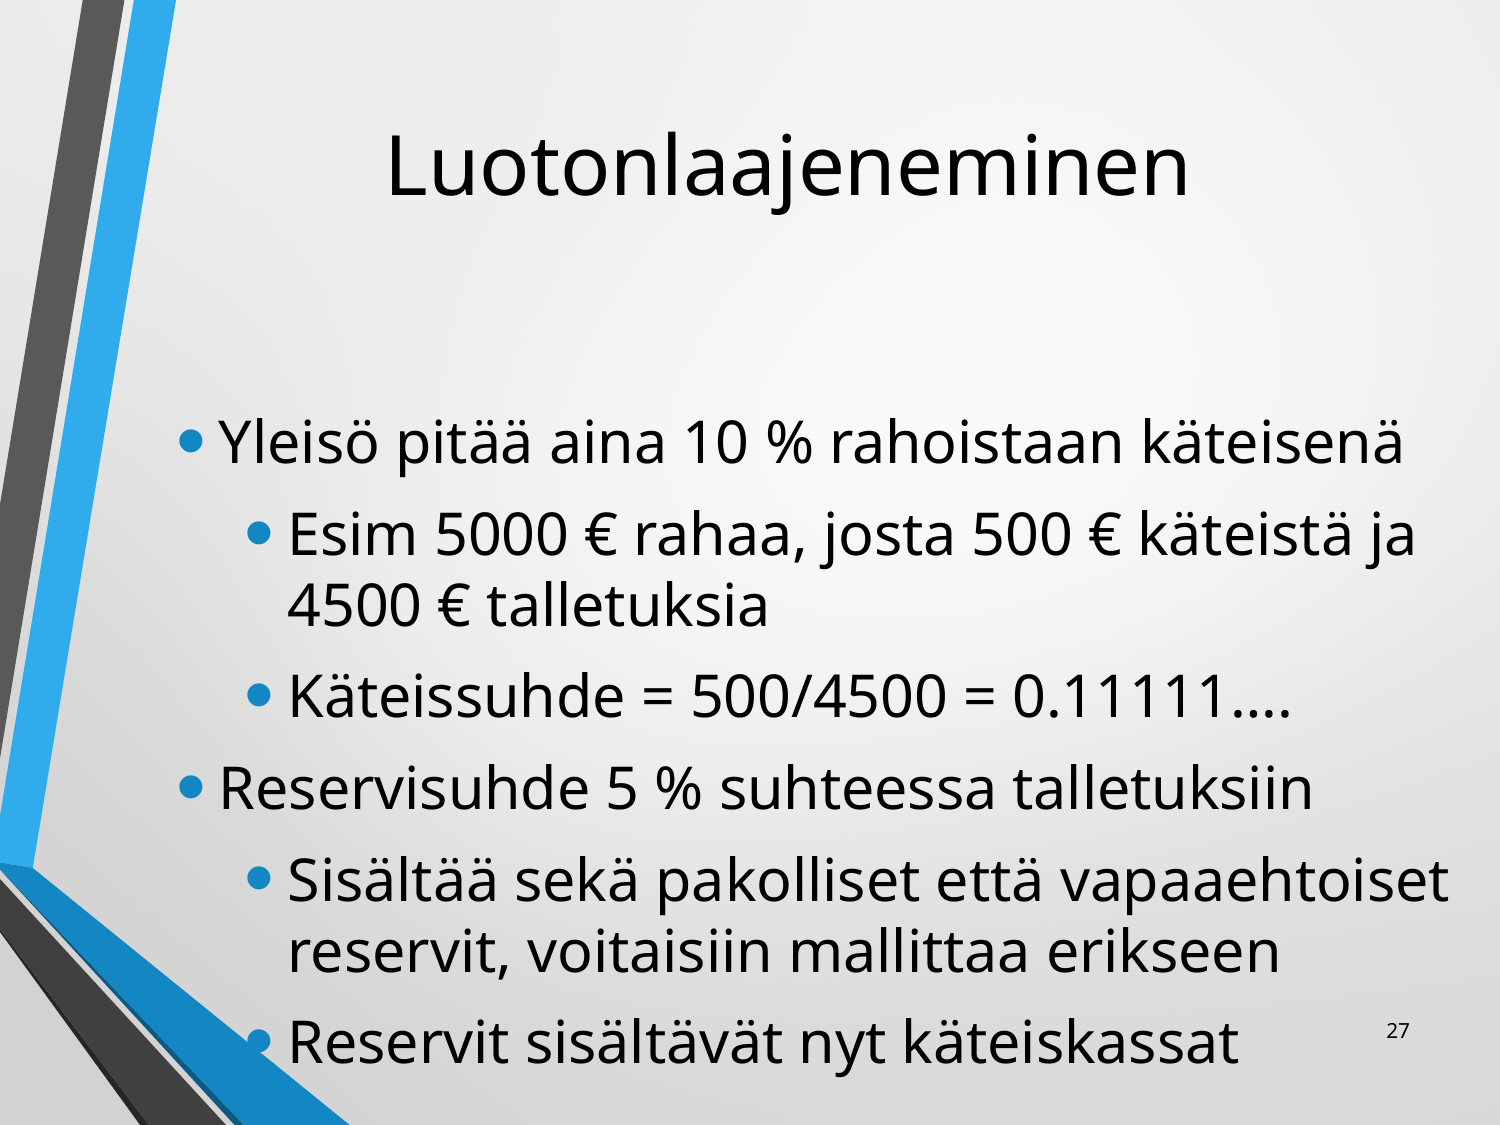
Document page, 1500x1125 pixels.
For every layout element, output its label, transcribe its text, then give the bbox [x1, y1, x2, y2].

slide_number [1204, 1001, 1346, 1062]
list Yleisö pitää aina 10 % rahoistaan käteisenä Esim 5000 € rahaa, josta 500 € käteistä ja 4500 € talletuksia Käteissuhde = 500/4500 = 0.11111…. Reservisuhde 5 % suhteessa talletuksiin Sisältää sekä pakolliset että vapaaehtoiset reservit, voitaisiin mallittaa erikseen Reservit sisältävät nyt käteiskassat [161, 397, 1471, 1094]
slide_number 27 [1354, 1001, 1425, 1062]
title Luotonlaajeneminen [157, 0, 1422, 325]
